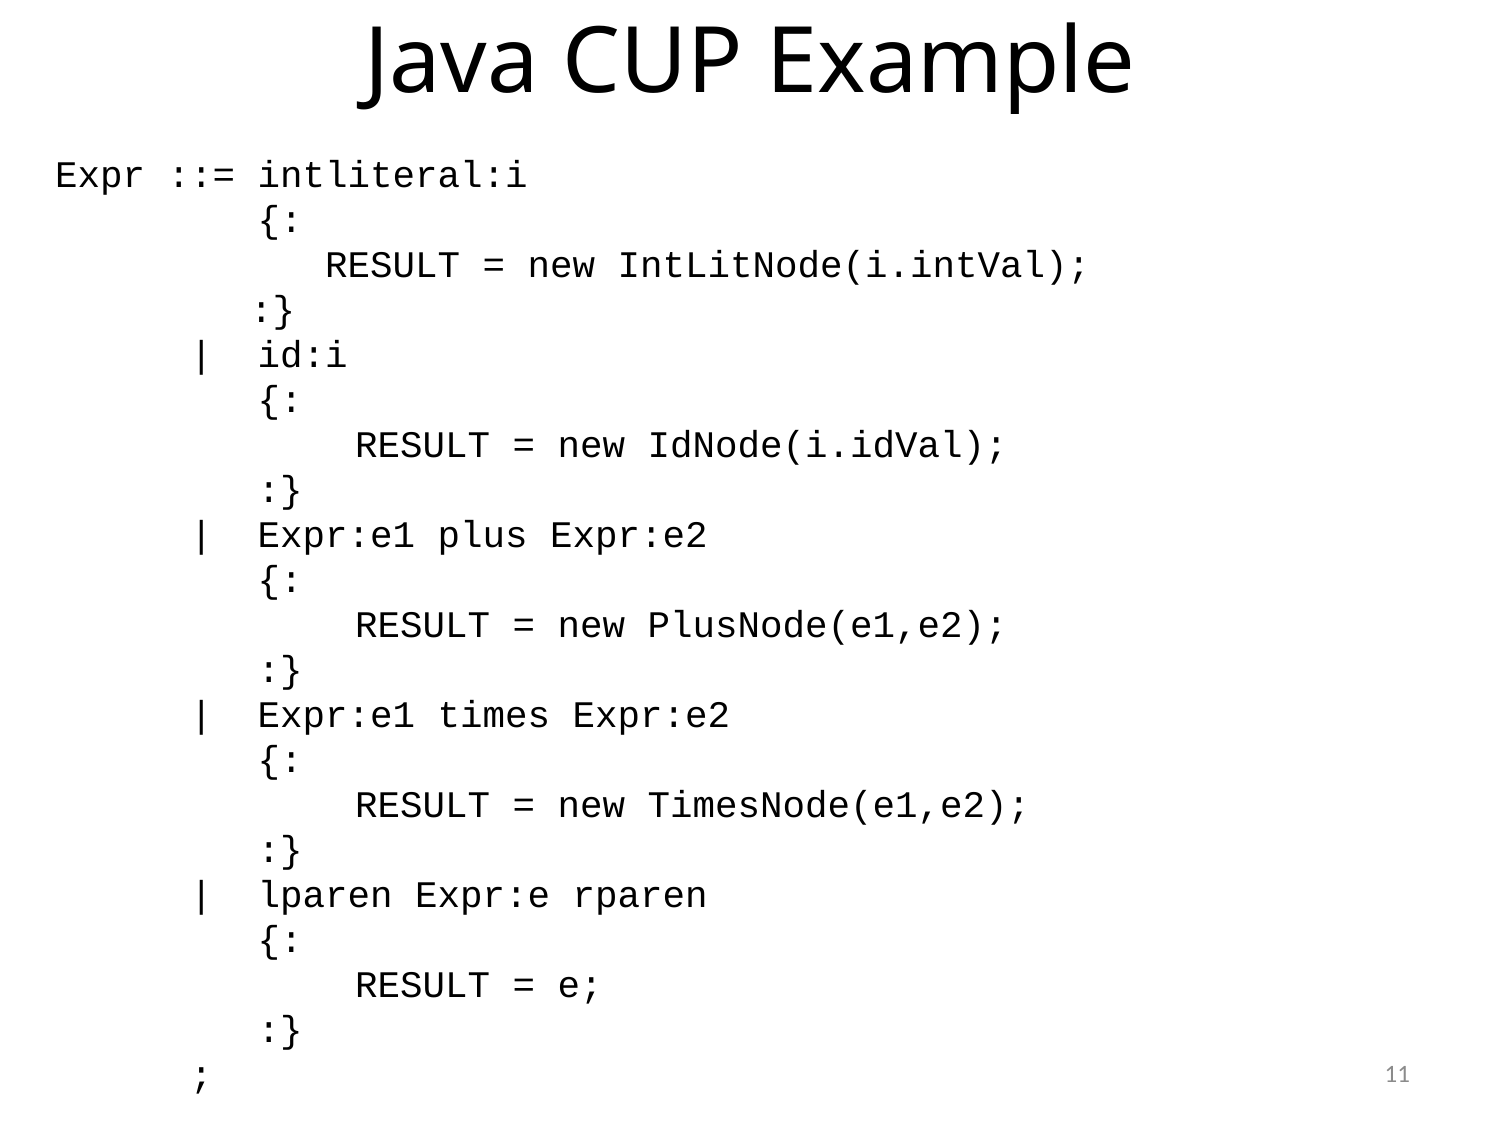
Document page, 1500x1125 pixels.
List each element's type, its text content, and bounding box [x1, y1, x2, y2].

text_box Expr ::= intliteral:i {: RESULT = new IntLitNode(i.intVal); :} | id:i {: RESULT = new IdNode(i.idVal); :} | Expr:e1 plus Expr:e2 {: RESULT = new PlusNode(e1,e2); :} | Expr:e1 times Expr:e2 {: RESULT = new TimesNode(e1,e2); :} | lparen Expr:e rparen {: RESULT = e; :} ; [40, 143, 1106, 1103]
title Java CUP Example [75, 0, 1425, 150]
slide_number 11 [1074, 1042, 1425, 1103]
